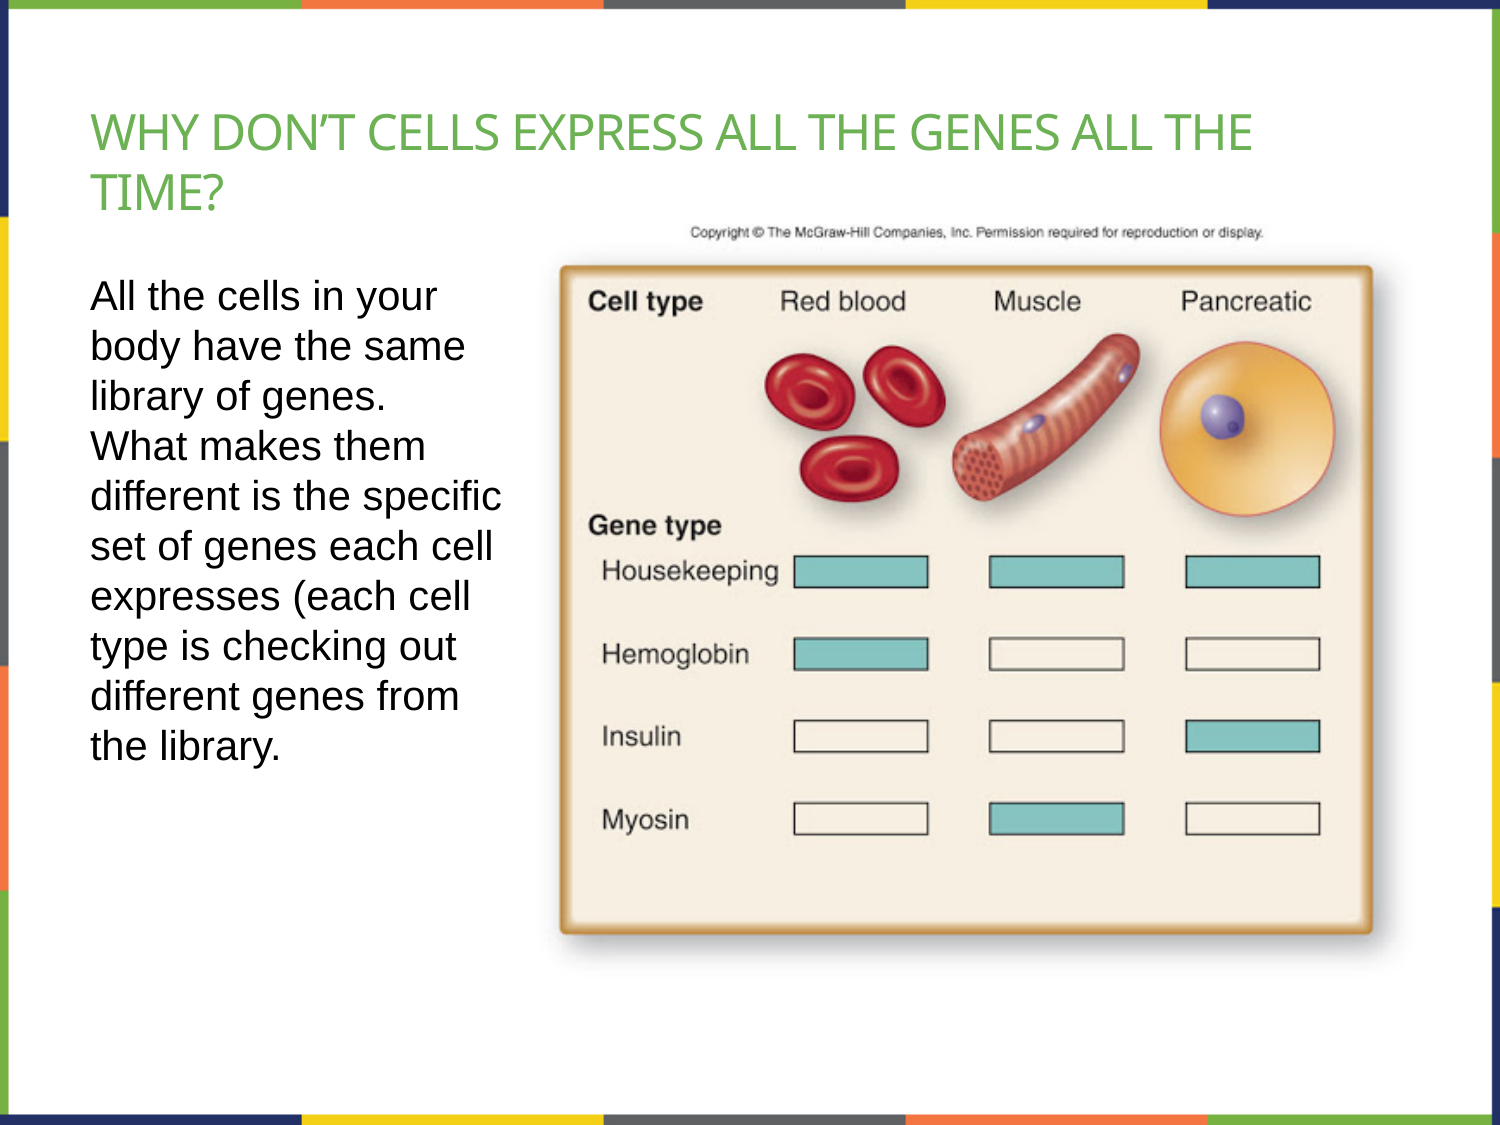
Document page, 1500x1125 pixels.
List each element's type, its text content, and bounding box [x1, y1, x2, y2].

list All the cells in your body have the same library of genes. What makes them different is the specific set of genes each cell expresses (each cell type is checking out different genes from the library. [75, 261, 519, 829]
picture [0, 0, 1500, 1125]
title Why don’t cells express all the genes all the time? [75, 87, 1398, 229]
